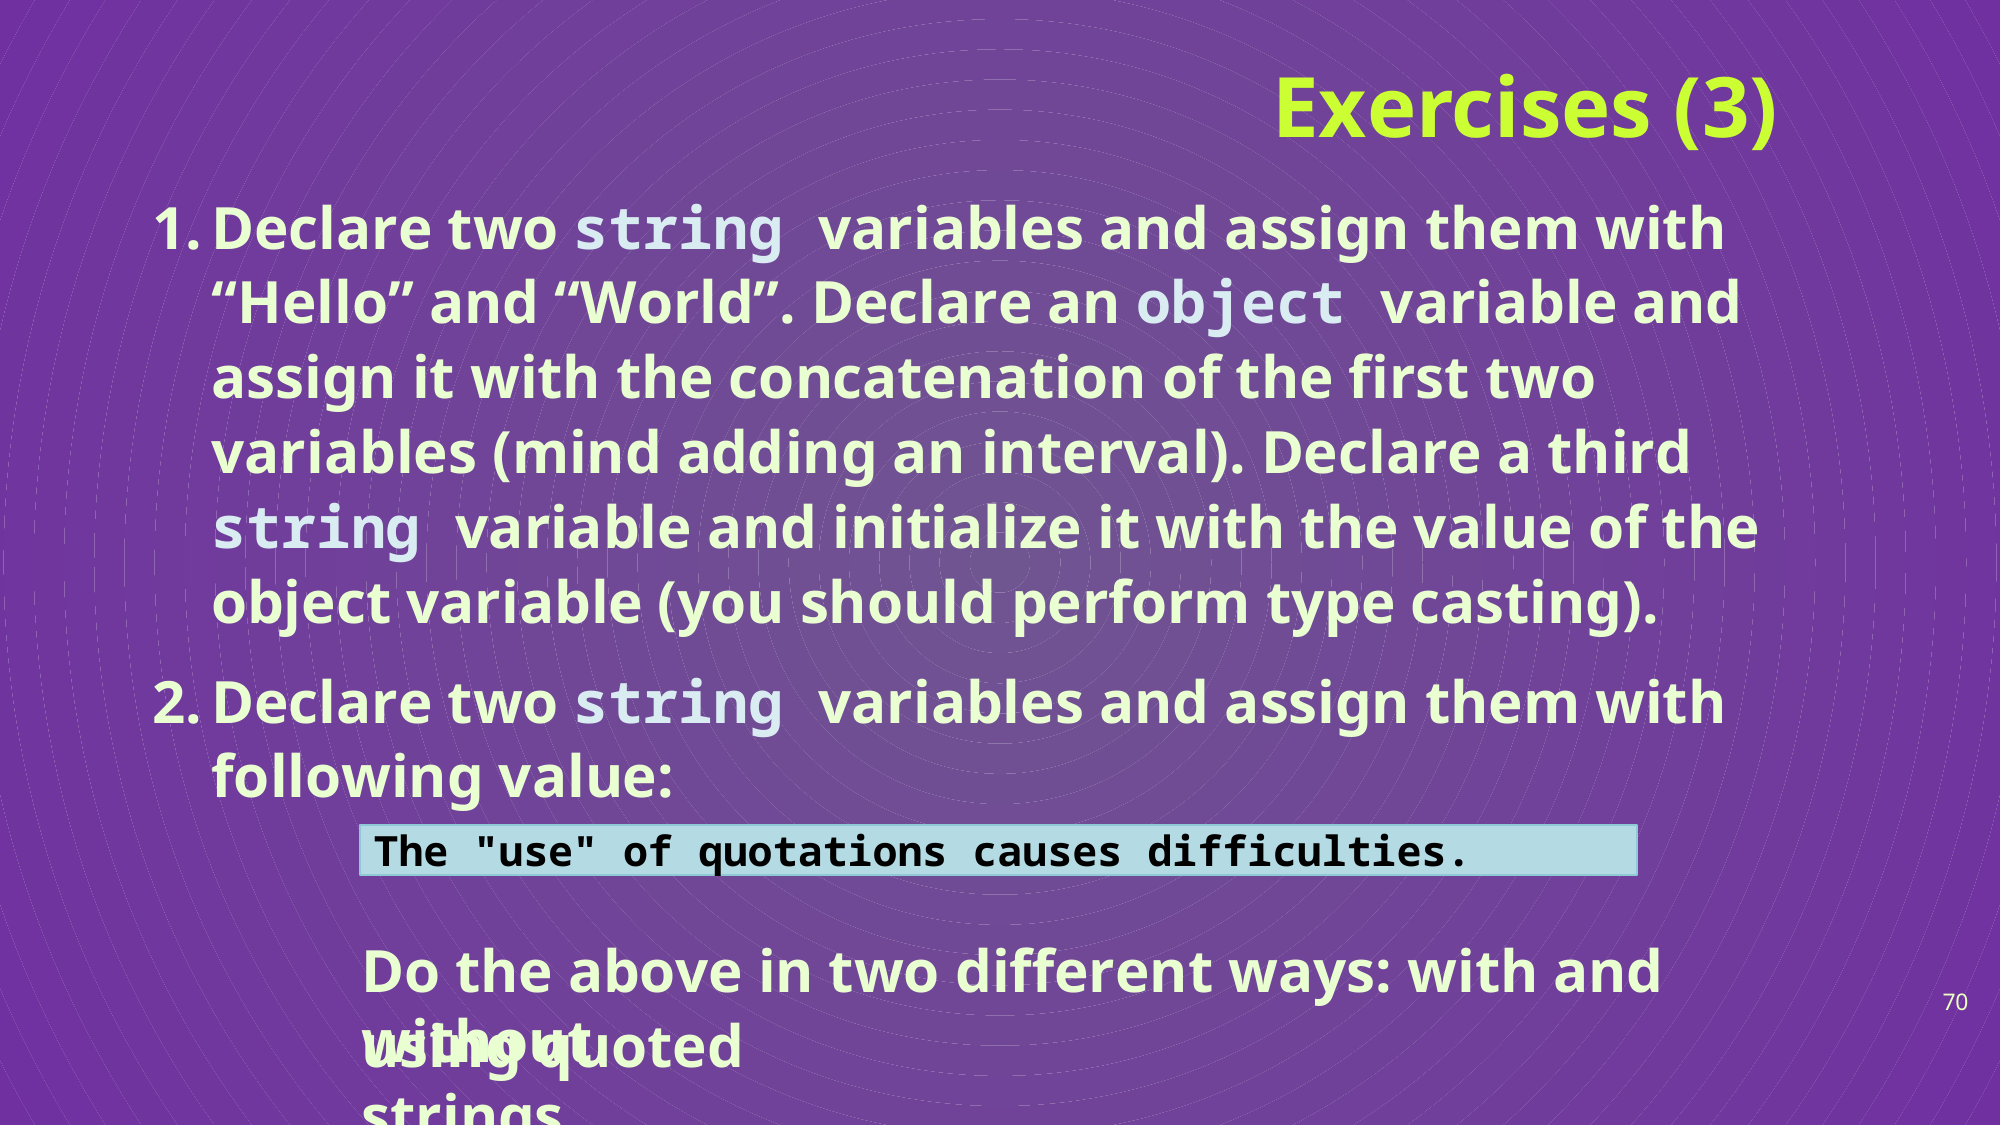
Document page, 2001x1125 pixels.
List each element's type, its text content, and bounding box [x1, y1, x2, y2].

text_box using quoted strings. [359, 1074, 891, 1125]
text_box Do the above in two different ways: with and without [359, 933, 1698, 1074]
slide_number 70 [1926, 987, 1970, 1043]
title Exercises (3) [316, 11, 2000, 242]
text_box The "use" of quotations causes difficulties. [359, 825, 1638, 876]
text_box Declare two string variables and assign them with “Hello” and “World”. Declare an object variable and assign it with the concatenation of the first two variables (mind adding an interval). Declare a third string variable and initialize it with the value of the object variable (you should perform type casting). Declare two string variables and assign them with following value: [149, 186, 1800, 810]
